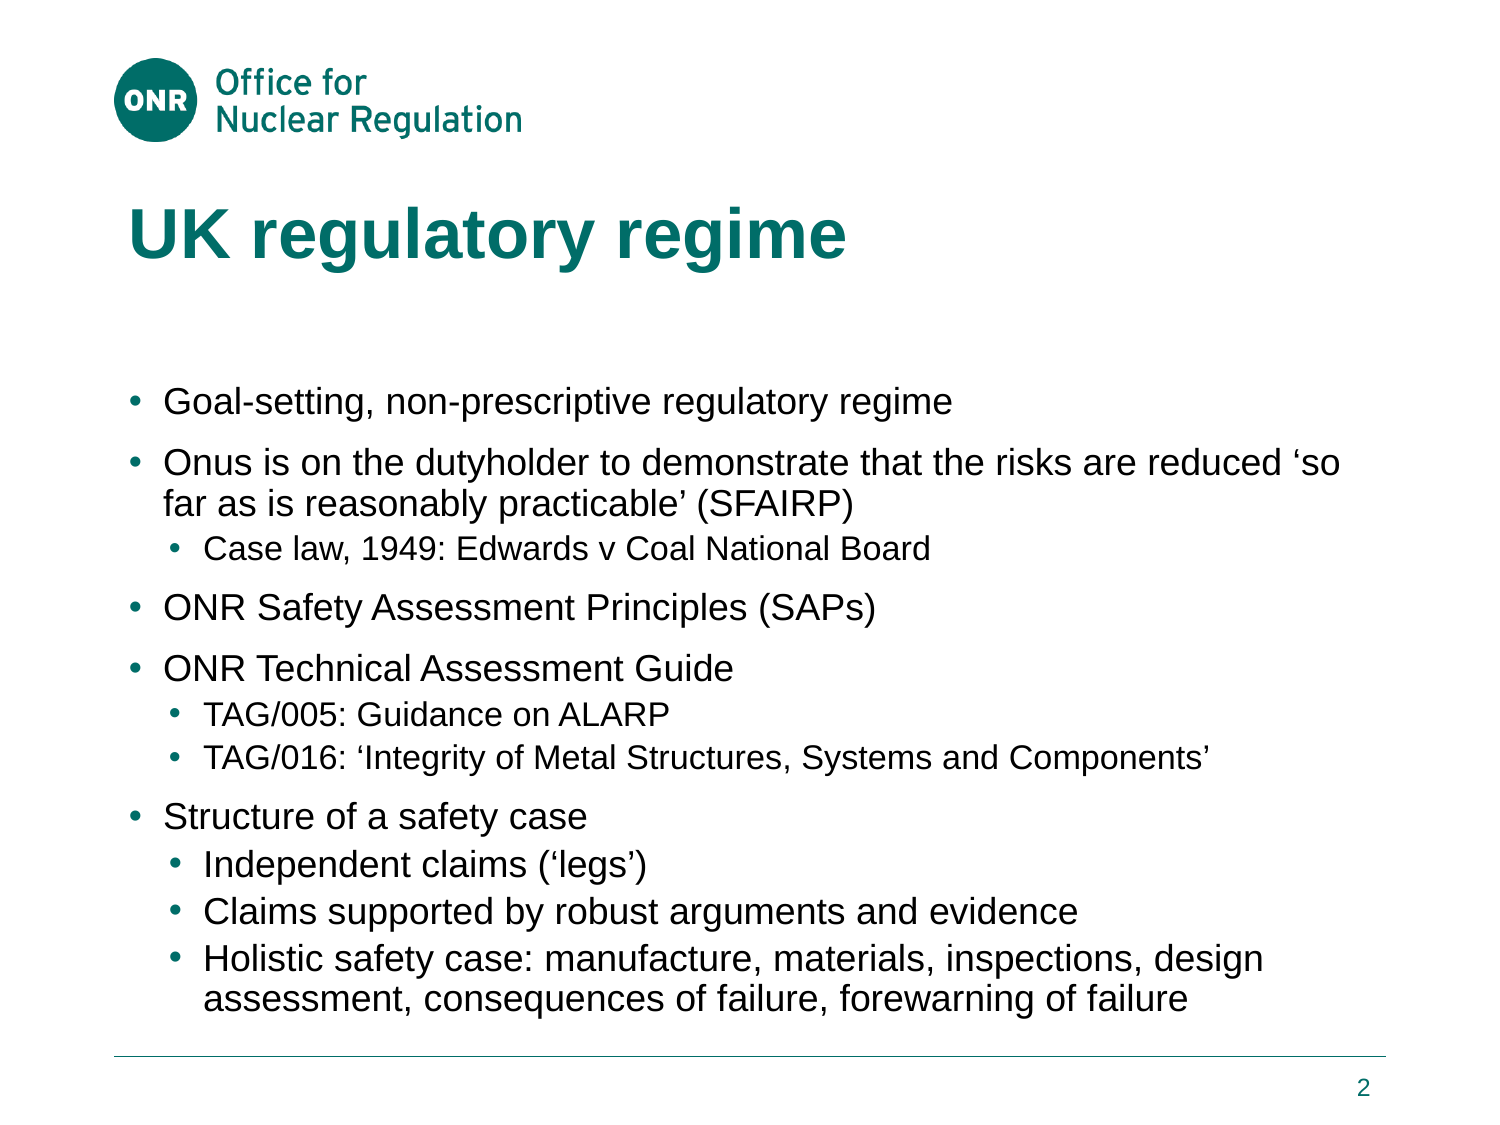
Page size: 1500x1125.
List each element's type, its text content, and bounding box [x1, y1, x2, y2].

title UK regulatory regime [114, 189, 1386, 350]
list Goal-setting, non-prescriptive regulatory regime Onus is on the dutyholder to demonstrate that the risks are reduced ‘so far as is reasonably practicable’ (SFAIRP) Case law, 1949: Edwards v Coal National Board ONR Safety Assessment Principles (SAPs) ONR Technical Assessment Guide TAG/005: Guidance on ALARP TAG/016: ‘Integrity of Metal Structures, Systems and Components’ Structure of a safety case Independent claims (‘legs’) Claims supported by robust arguments and evidence Holistic safety case: manufacture, materials, inspections, design assessment, consequences of failure, forewarning of failure [114, 375, 1386, 1030]
slide_number 2 [1257, 1069, 1386, 1103]
picture [114, 58, 521, 142]
